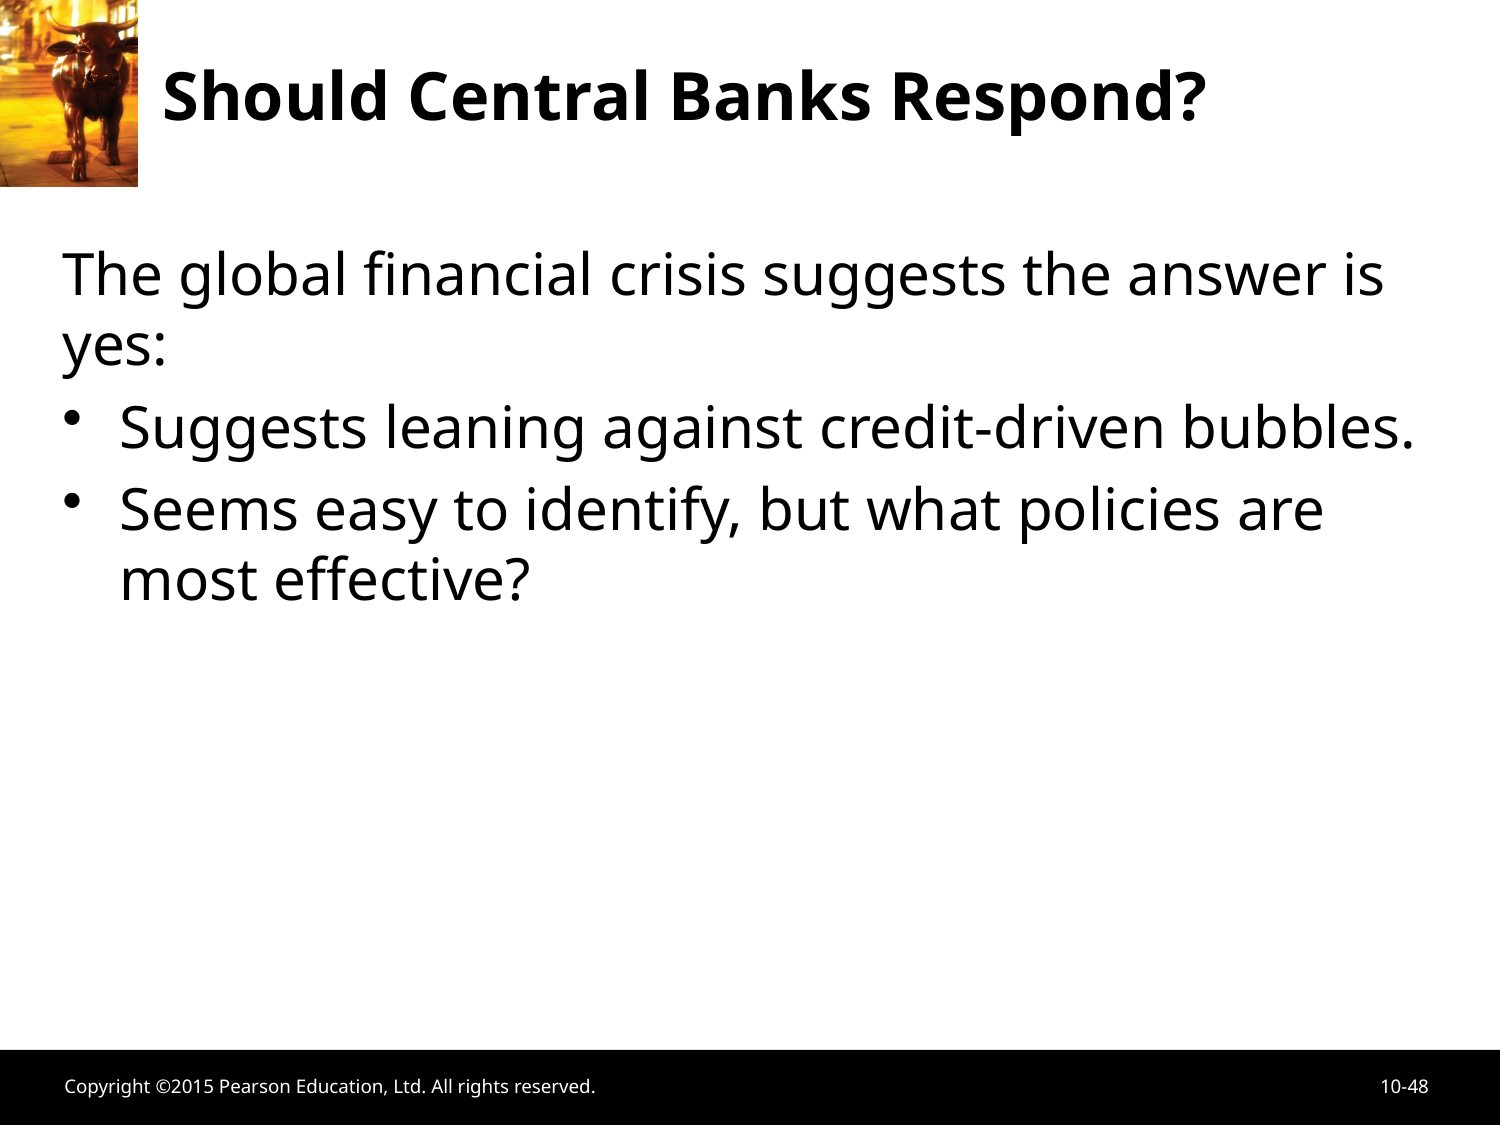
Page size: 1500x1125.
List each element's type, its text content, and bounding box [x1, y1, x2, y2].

title Should Central Banks Respond? [162, 0, 1425, 188]
list The global financial crisis suggests the answer is yes: Suggests leaning against credit-driven bubbles. Seems easy to identify, but what policies are most effective? [62, 237, 1438, 1000]
picture [0, 0, 138, 187]
